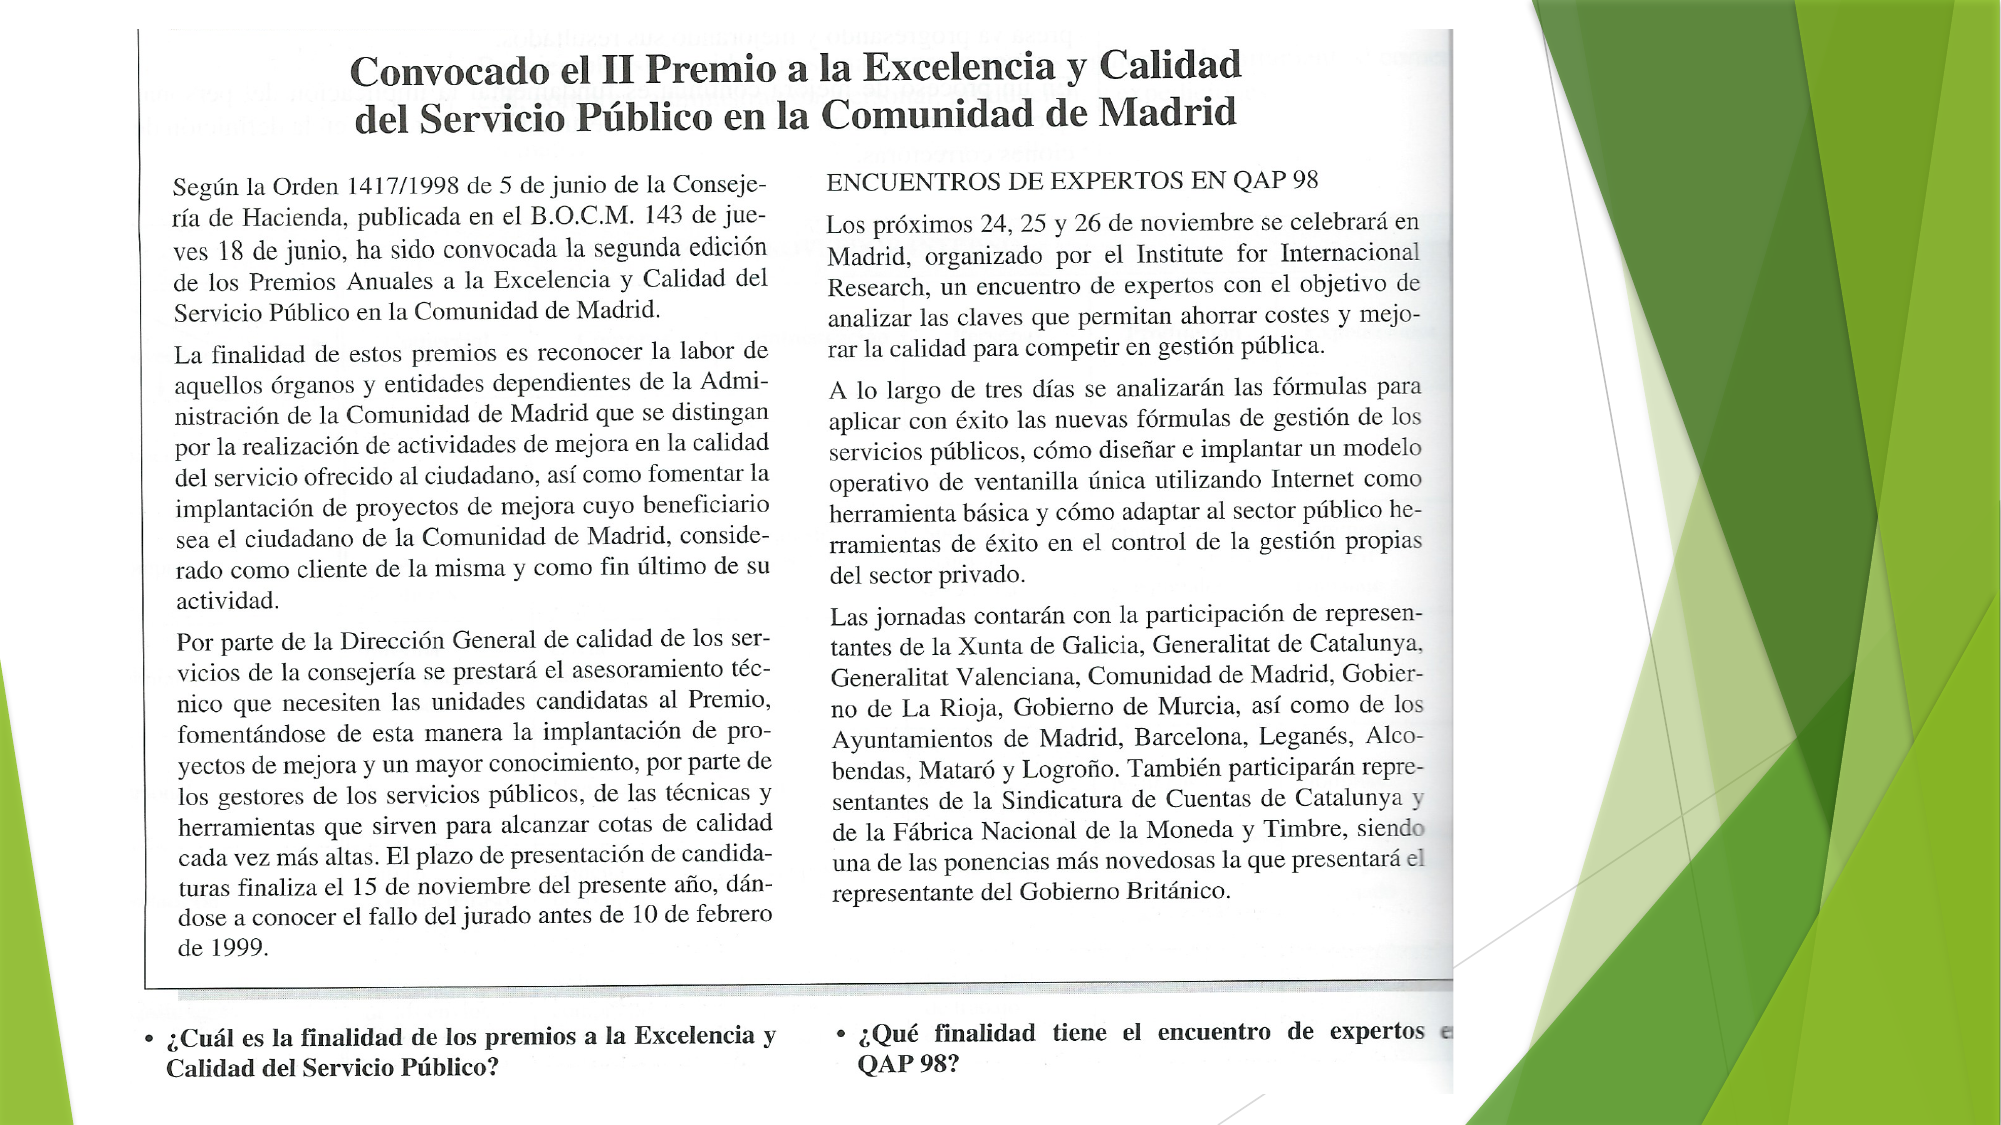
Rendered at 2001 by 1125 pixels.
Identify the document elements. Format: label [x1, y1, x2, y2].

picture [129, 29, 1454, 1094]
